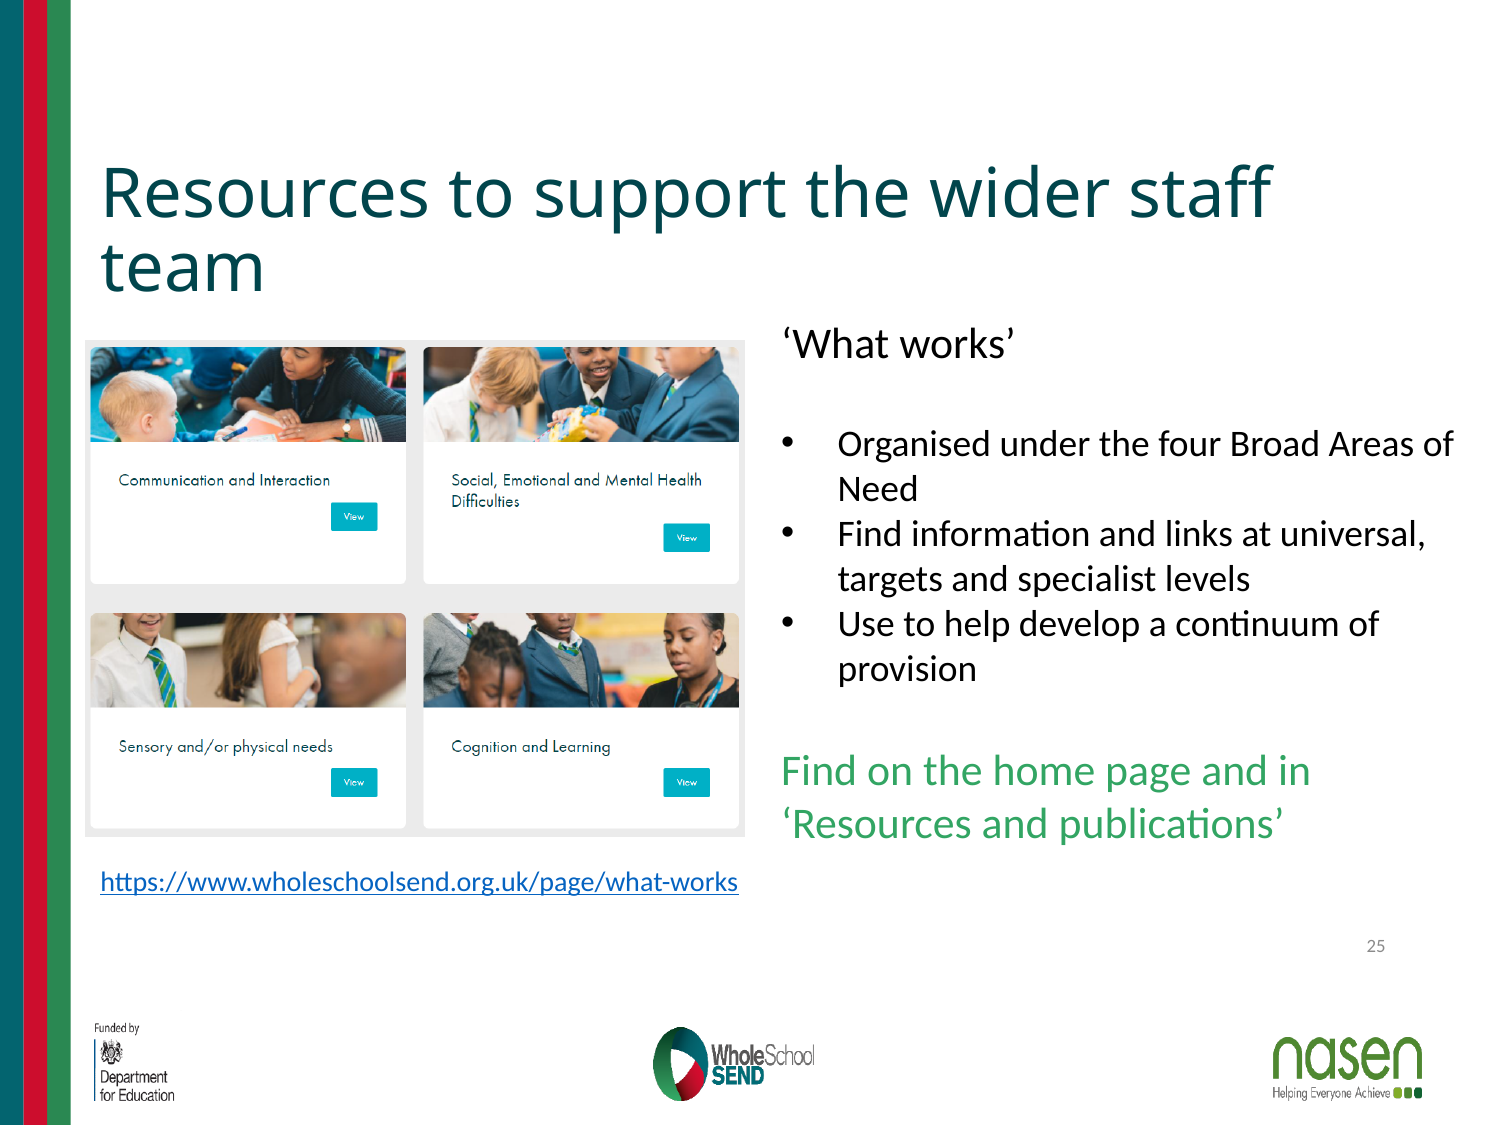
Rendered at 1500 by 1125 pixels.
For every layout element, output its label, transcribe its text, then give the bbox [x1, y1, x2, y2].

picture [85, 340, 745, 837]
text_box ‘What works’ Organised under the four Broad Areas of Need Find information and links at universal, targets and specialist levels Use to help develop a continuum of provision Find on the home page and in ‘Resources and publications’ [766, 306, 1494, 855]
text_box https://www.wholeschoolsend.org.uk/page/what-works [85, 855, 836, 939]
picture [94, 1010, 182, 1101]
picture [1273, 1037, 1422, 1101]
picture [653, 1027, 814, 1101]
title Resources to support the wider staff team [85, 151, 1415, 315]
slide_number 25 [1059, 922, 1397, 968]
